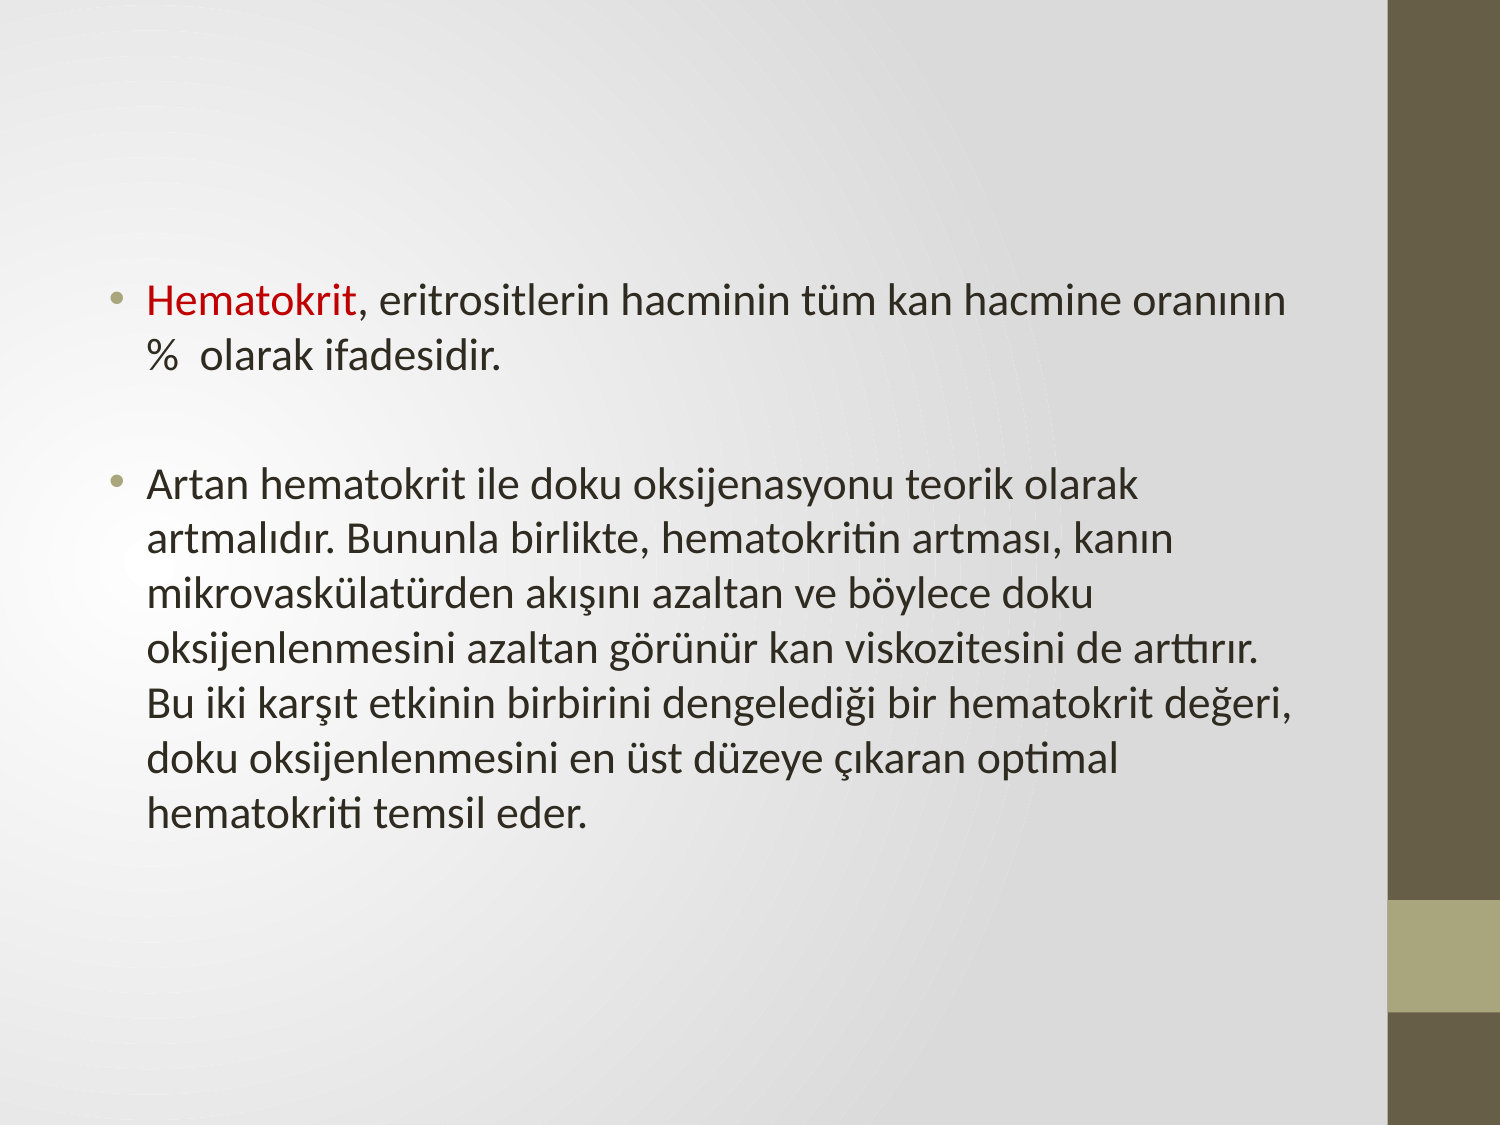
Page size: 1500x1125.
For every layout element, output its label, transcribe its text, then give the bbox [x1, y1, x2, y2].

list Hematokrit, eritrositlerin hacminin tüm kan hacmine oranının % olarak ifadesidir. Artan hematokrit ile doku oksijenasyonu teorik olarak artmalıdır. Bununla birlikte, hematokritin artması, kanın mikrovaskülatürden akışını azaltan ve böylece doku oksijenlenmesini azaltan görünür kan viskozitesini de arttırır. Bu iki karşıt etkinin birbirini dengelediği bir hematokrit değeri, doku oksijenlenmesini en üst düzeye çıkaran optimal hematokriti temsil eder. [75, 262, 1325, 1050]
